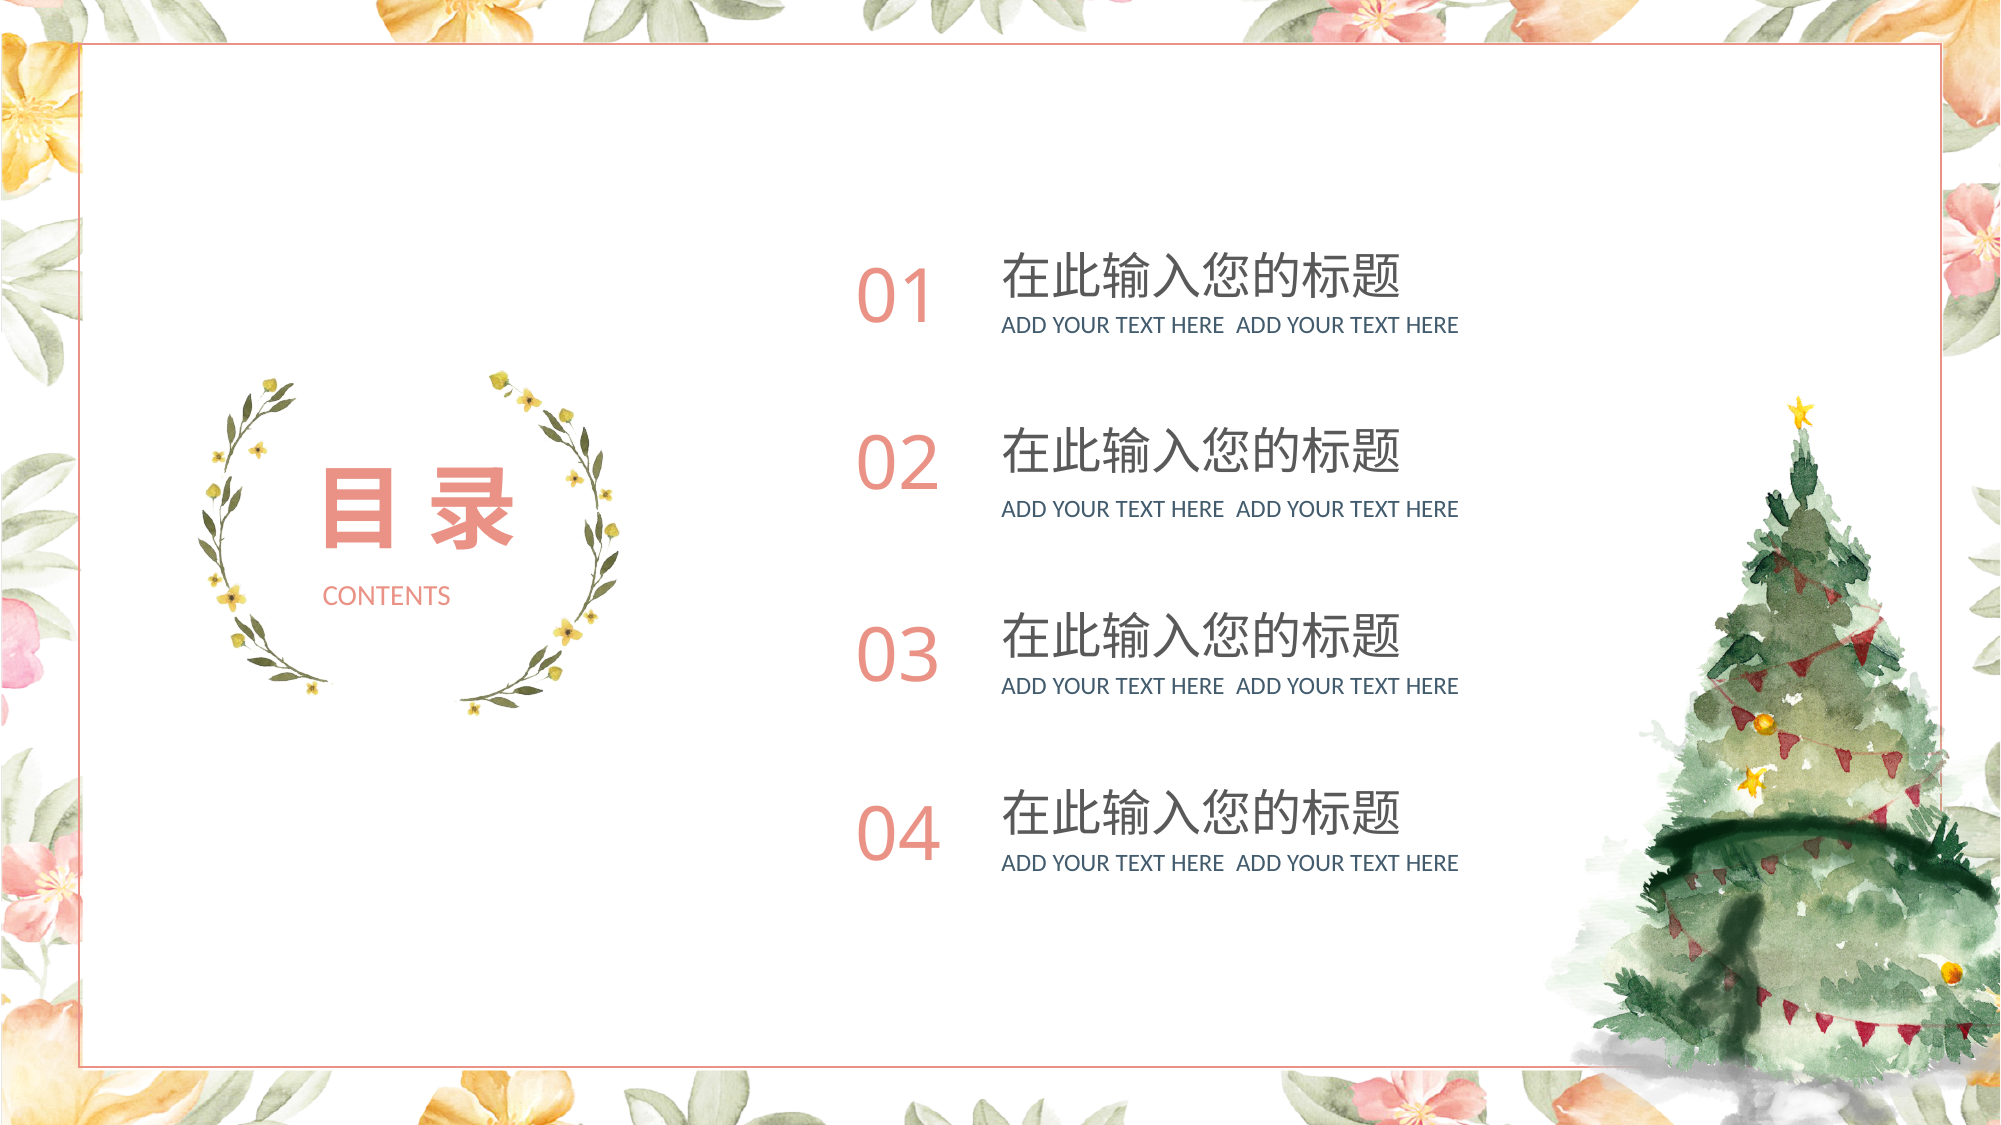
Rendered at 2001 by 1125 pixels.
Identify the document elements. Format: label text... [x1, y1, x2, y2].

text_box 03 [840, 599, 971, 704]
text_box ADD YOUR TEXT HERE ADD YOUR TEXT HERE [986, 290, 1666, 356]
text_box ADD YOUR TEXT HERE ADD YOUR TEXT HERE [986, 828, 1541, 894]
text_box 在此输入您的标题 [986, 216, 1516, 290]
text_box 在此输入您的标题 [986, 752, 1516, 828]
text_box ADD YOUR TEXT HERE ADD YOUR TEXT HERE [986, 475, 1541, 541]
text_box 02 [840, 407, 971, 513]
text_box 01 [840, 240, 971, 345]
text_box 在此输入您的标题 [986, 576, 1516, 652]
text_box 04 [840, 777, 971, 883]
text_box ADD YOUR TEXT HERE ADD YOUR TEXT HERE [986, 652, 1541, 718]
picture [0, 0, 2001, 1125]
text_box 在此输入您的标题 [986, 390, 1516, 475]
